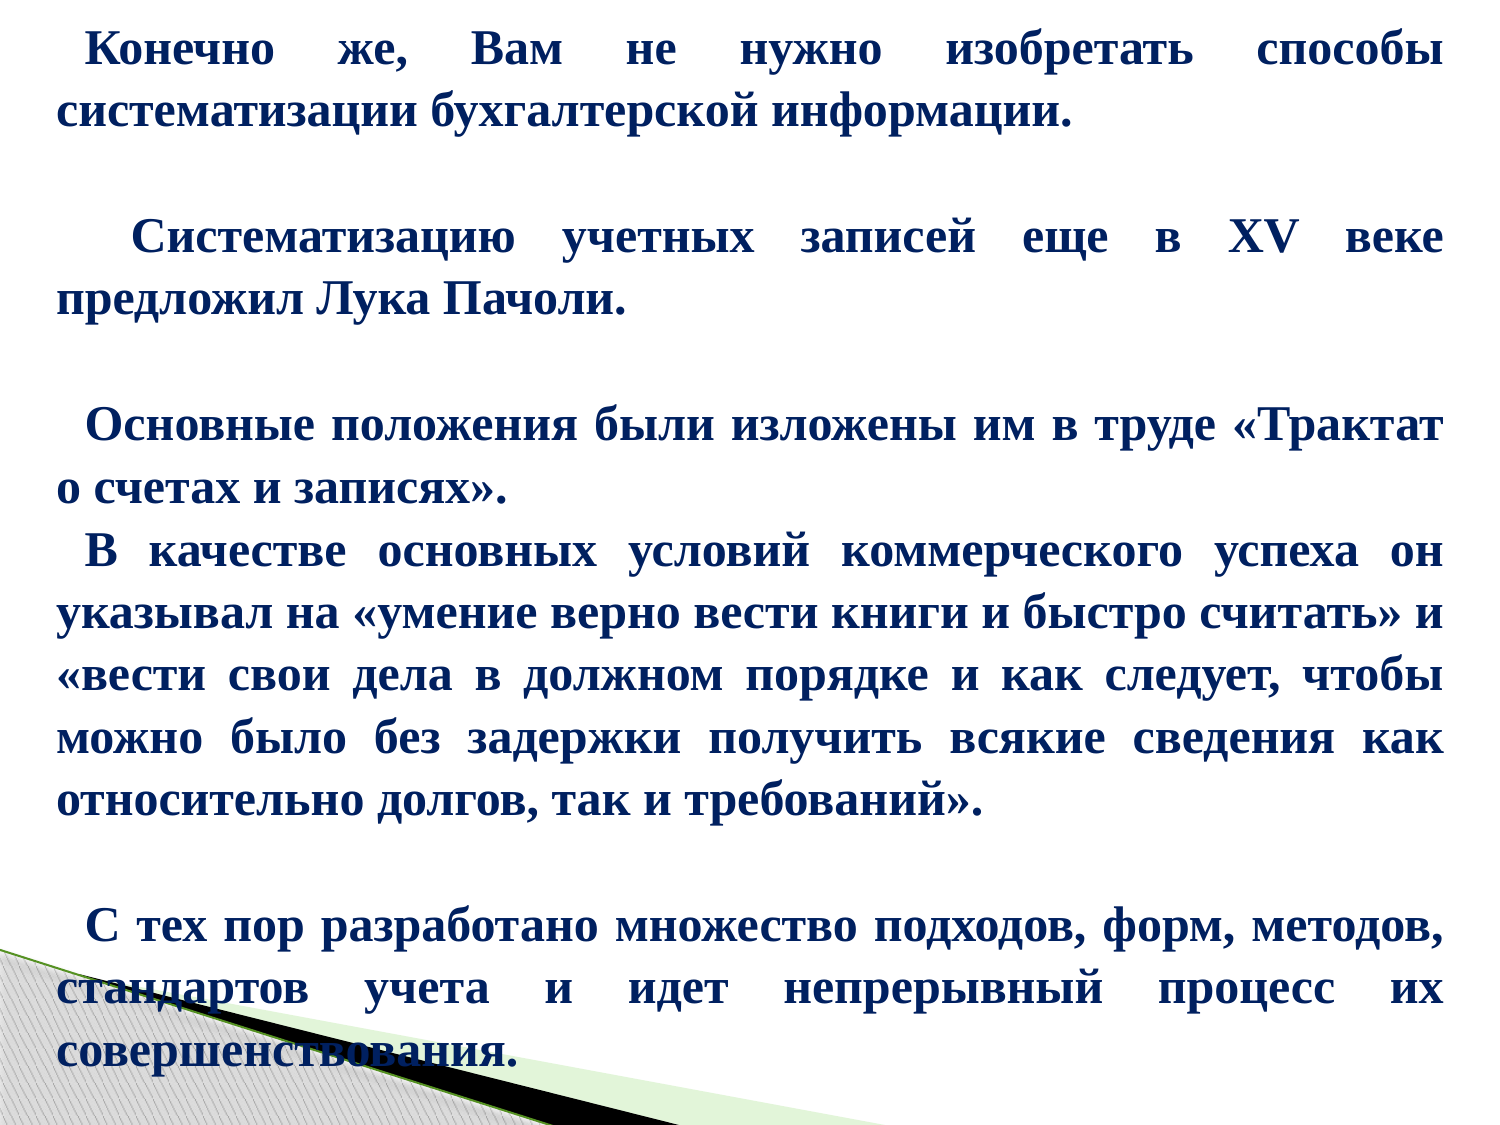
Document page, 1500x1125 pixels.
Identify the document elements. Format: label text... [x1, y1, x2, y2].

text_box Конечно же, Вам не нужно изобретать способы систематизации бухгалтерской информации. Систематизацию учетных записей еще в XV веке предложил Лука Пачоли. Основные положения были изложены им в труде «Трактат о счетах и записях». В качестве основных условий коммерческого успеха он указывал на «умение верно вести книги и быстро считать» и «вести свои дела в должном порядке и как следует, чтобы можно было без задержки получить всякие сведения как относительно долгов, так и требований». С тех пор разработано множество подходов, форм, методов, стандартов учета и идет непрерывный процесс их совершенствования. [41, 4, 1459, 1125]
